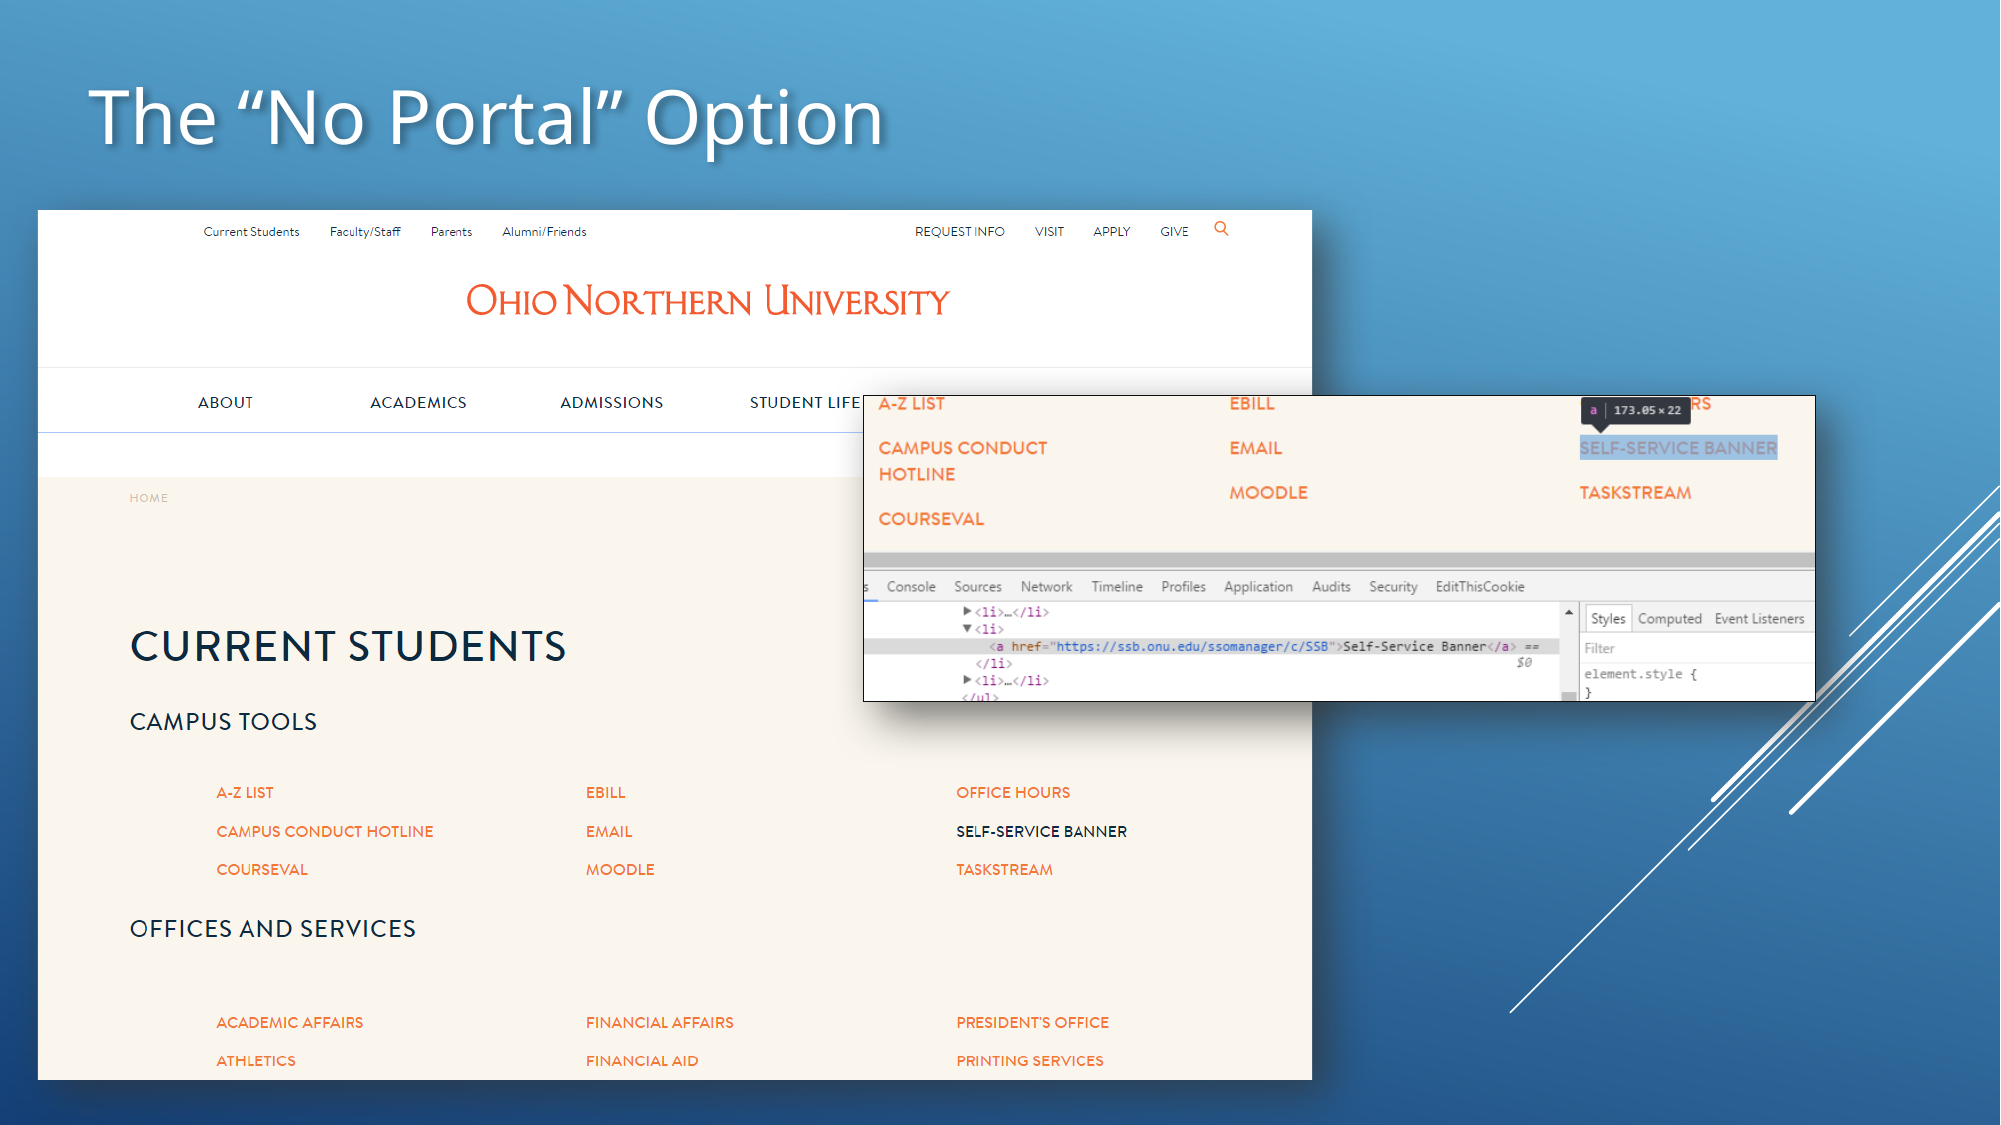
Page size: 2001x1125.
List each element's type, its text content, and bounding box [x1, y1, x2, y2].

text_box The “No Portal” Option [73, 61, 1254, 167]
picture [37, 210, 1816, 1080]
